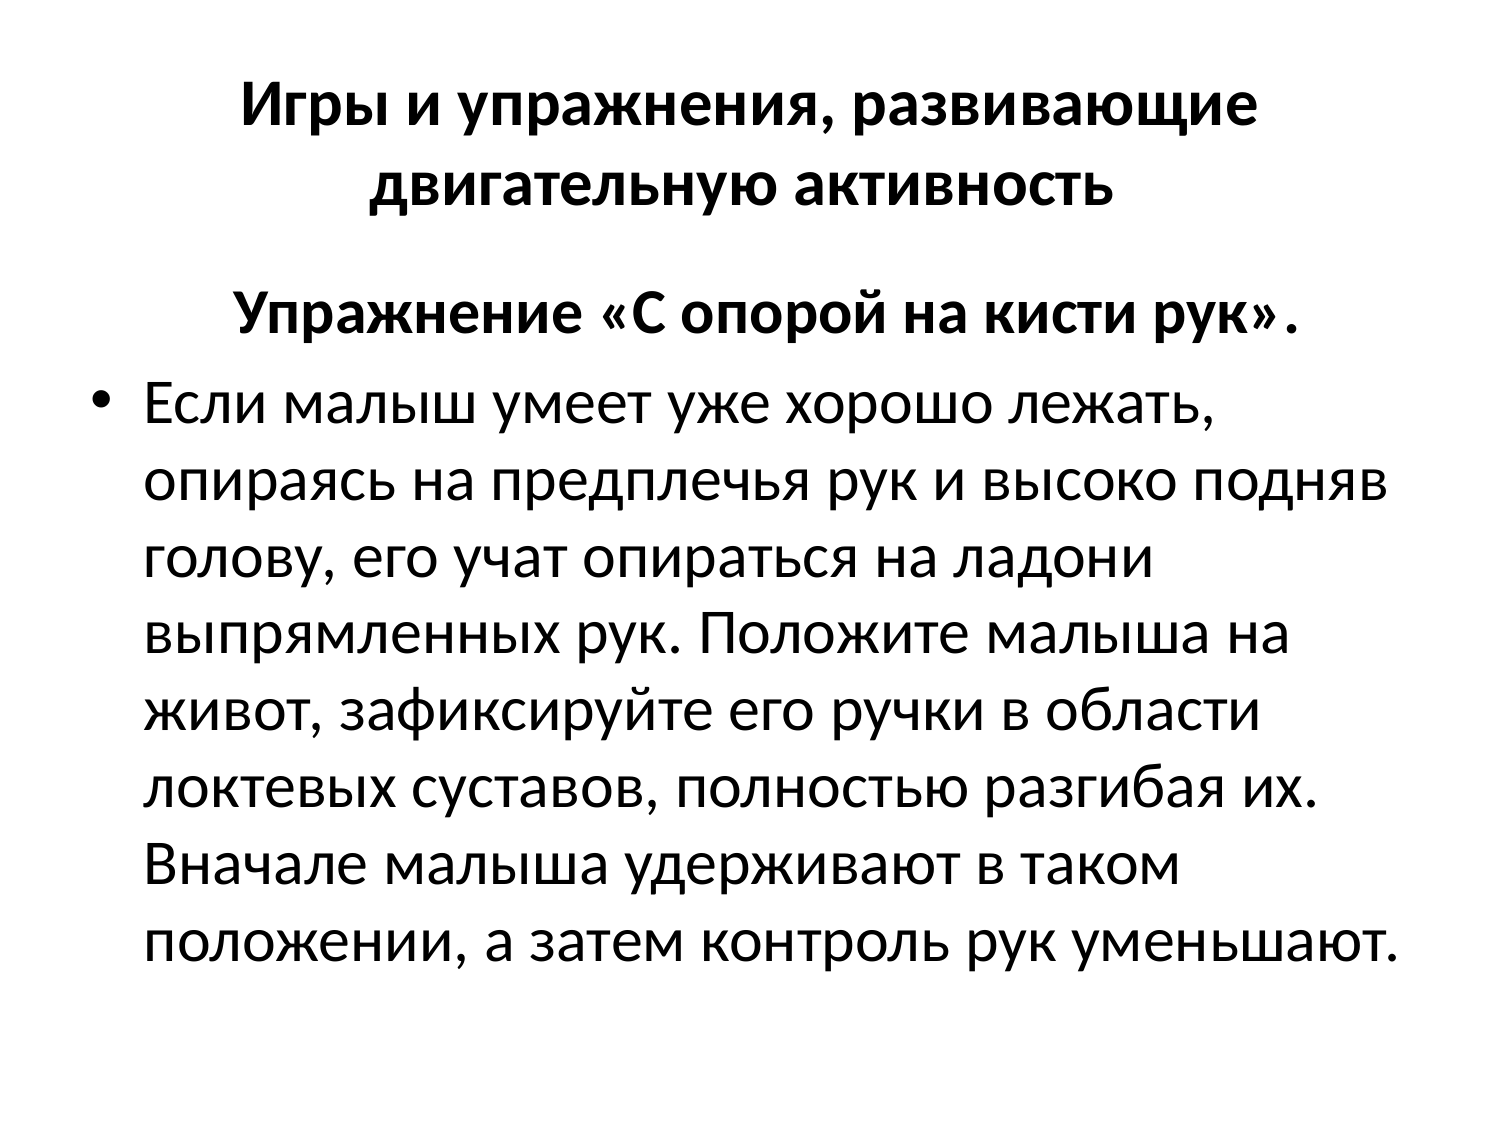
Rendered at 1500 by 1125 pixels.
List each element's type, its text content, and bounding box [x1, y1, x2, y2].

list Упражнение «С опорой на кисти рук». Если малыш умеет уже хорошо лежать, опираясь на предплечья рук и высоко подняв голову, его учат опираться на ладони выпрямленных рук. Положите малыша на живот, зафиксируйте его ручки в области локтевых суставов, полностью разгибая их. Вначале малыша удерживают в таком положении, а затем контроль рук уменьшают. [75, 262, 1425, 1059]
title Игры и упражнения, развивающие двигательную активность [75, 45, 1425, 233]
